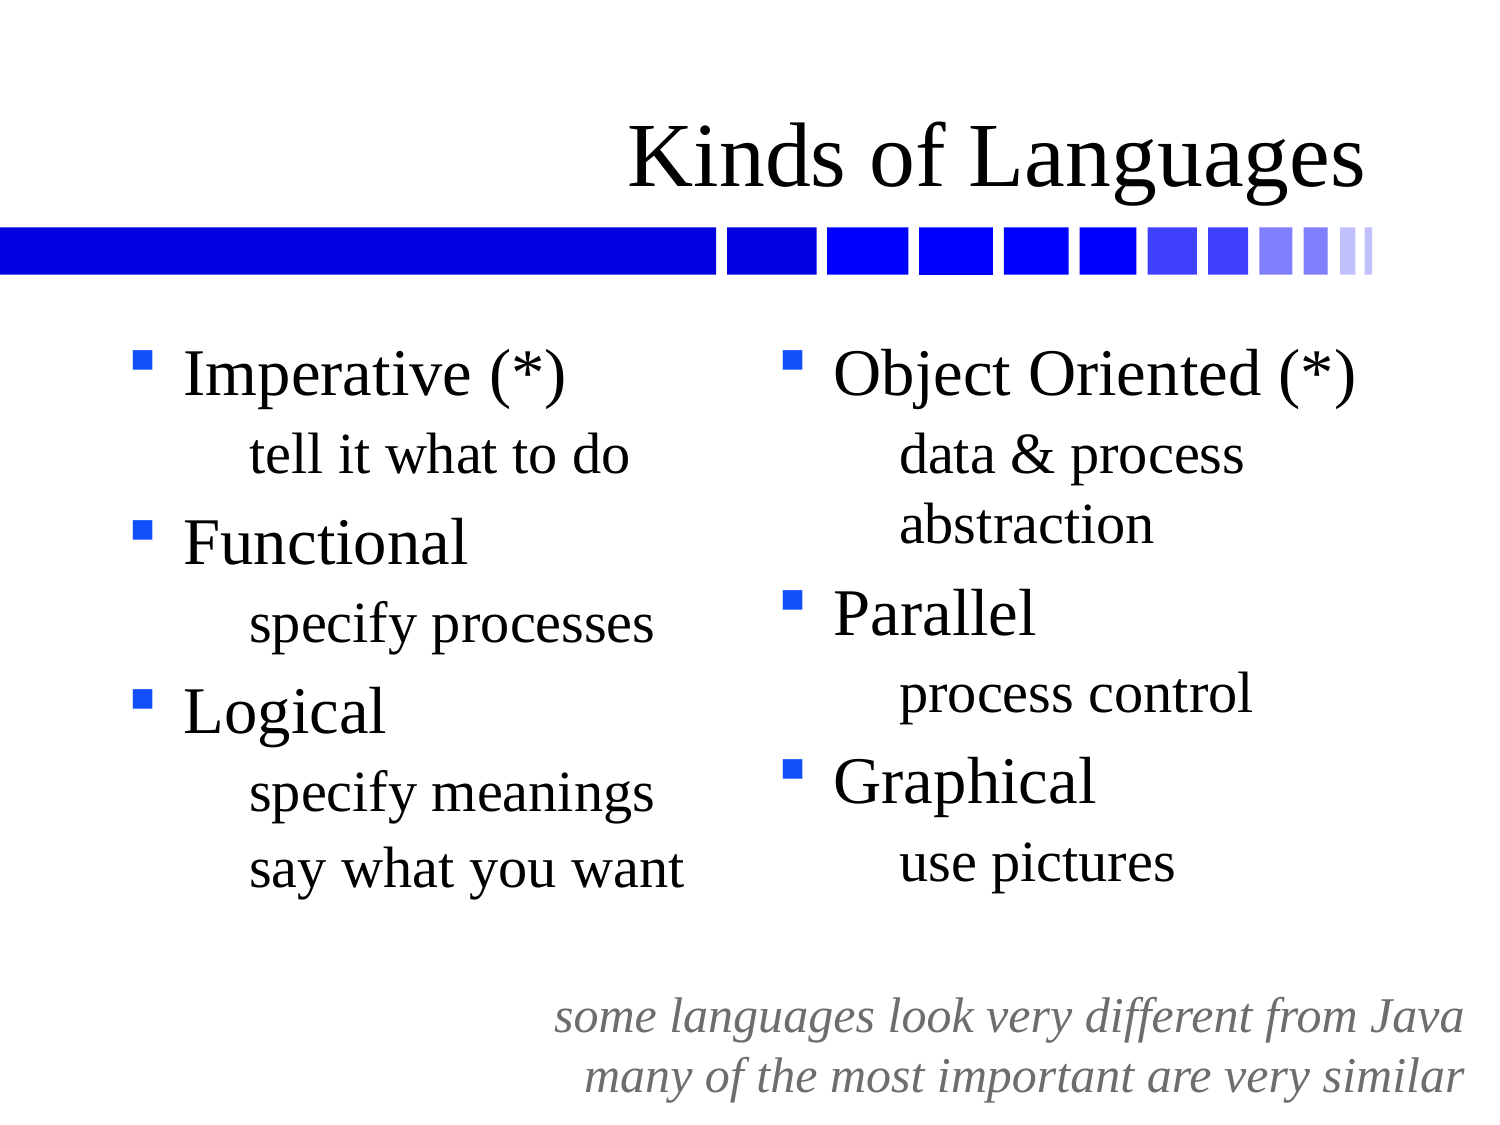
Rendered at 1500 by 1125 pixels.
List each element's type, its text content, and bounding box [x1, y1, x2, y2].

text_box some languages look very different from Java many of the most important are very similar [539, 974, 1480, 1110]
list Imperative (*) tell it what to do Functional specify processes Logical specify meanings say what you want [111, 321, 738, 960]
title Kinds of Languages [109, 27, 1383, 213]
list Object Oriented (*) data & process abstraction Parallel process control Graphical use pictures [761, 321, 1388, 942]
